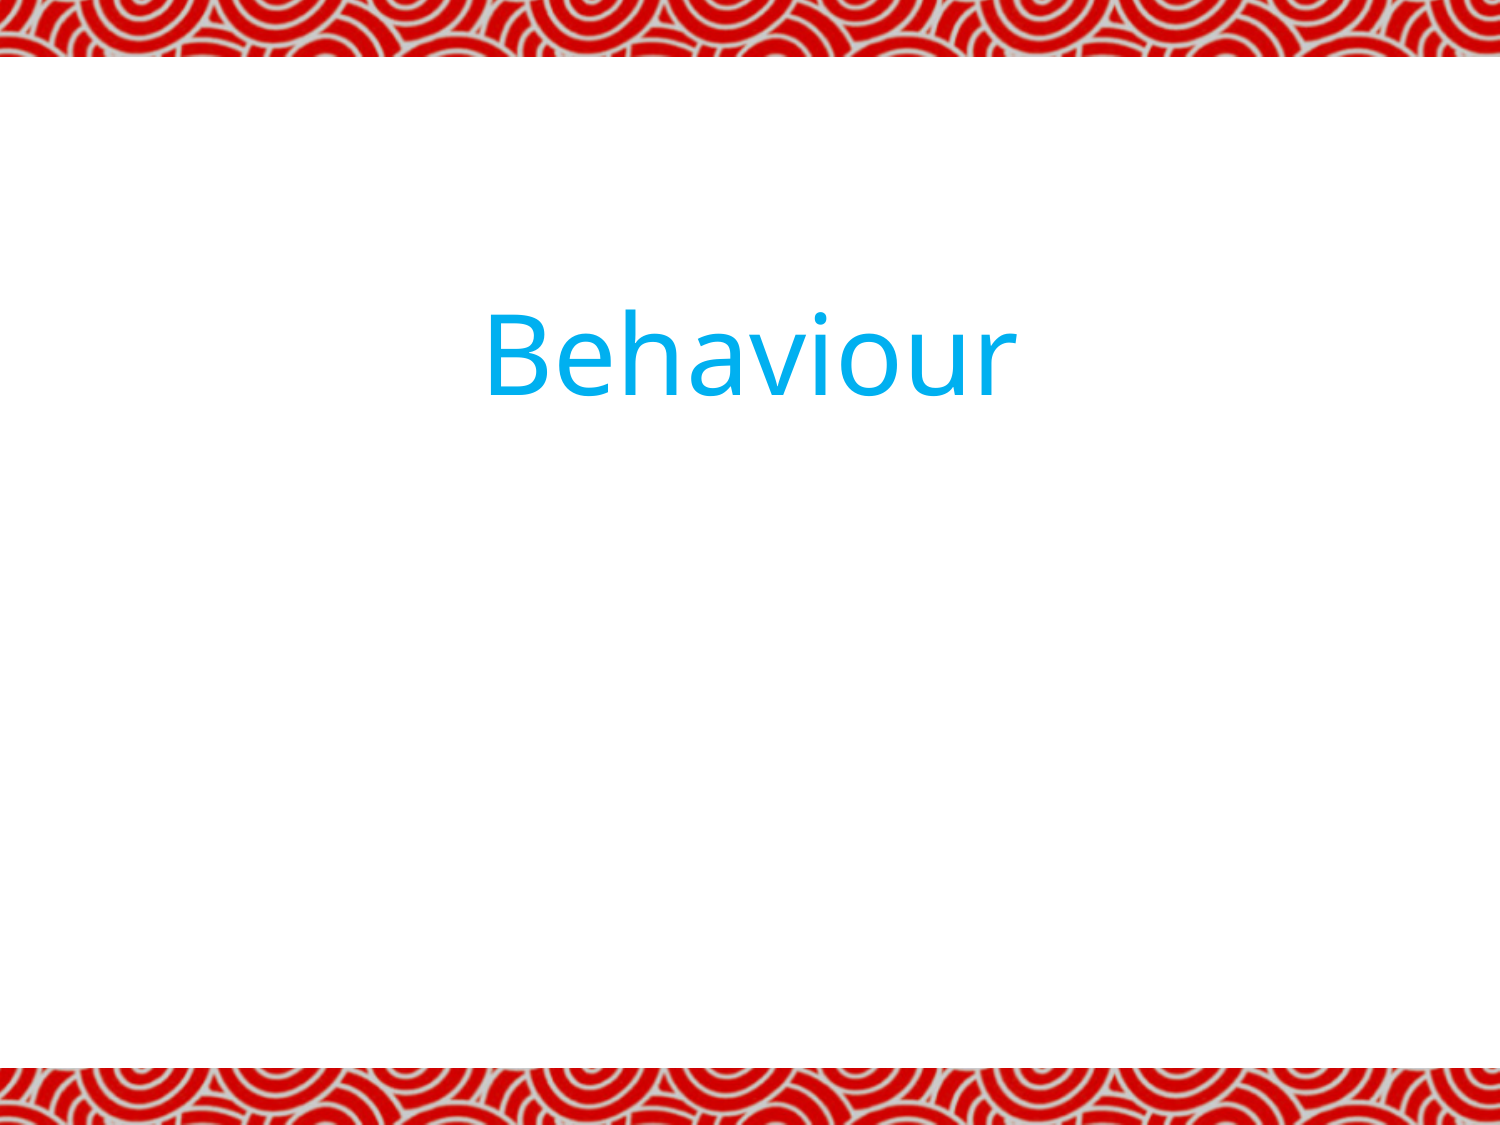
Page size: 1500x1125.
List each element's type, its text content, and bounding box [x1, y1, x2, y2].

picture [0, 1068, 1500, 1125]
picture [0, 0, 1500, 57]
list Behaviour [75, 275, 1425, 918]
